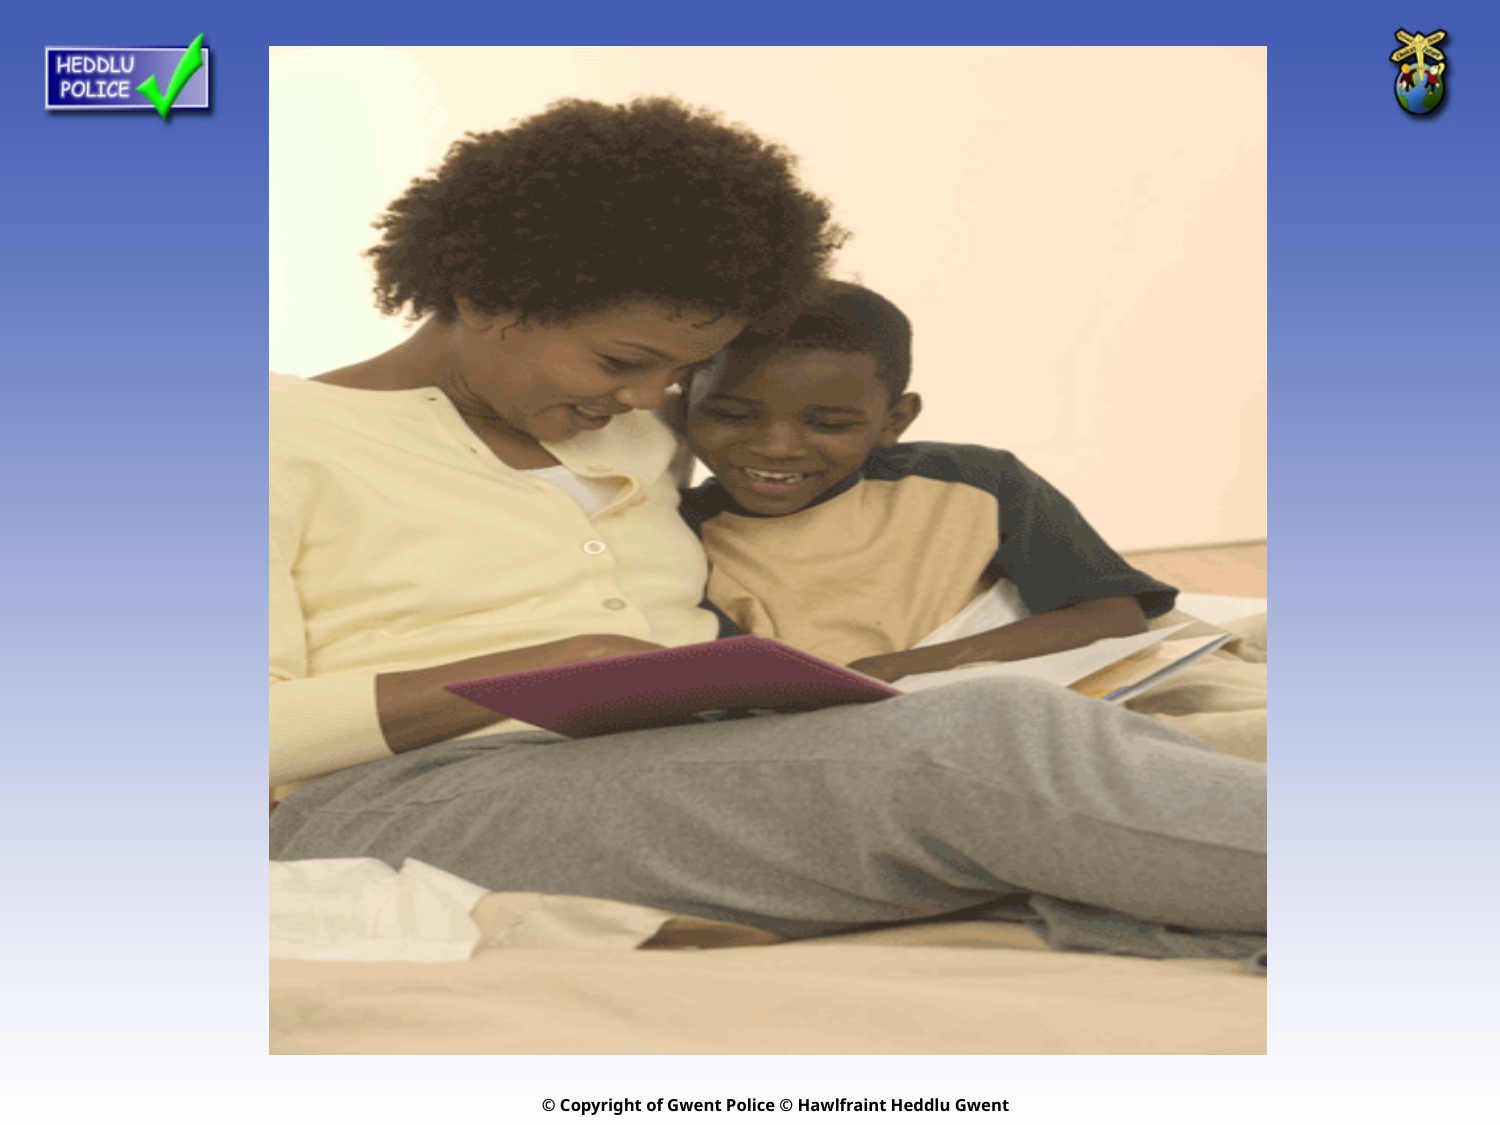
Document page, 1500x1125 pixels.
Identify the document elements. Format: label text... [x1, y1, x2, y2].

text_box © Copyright of Gwent Police © Hawlfraint Heddlu Gwent [454, 1087, 1098, 1125]
picture [0, 0, 1500, 1125]
